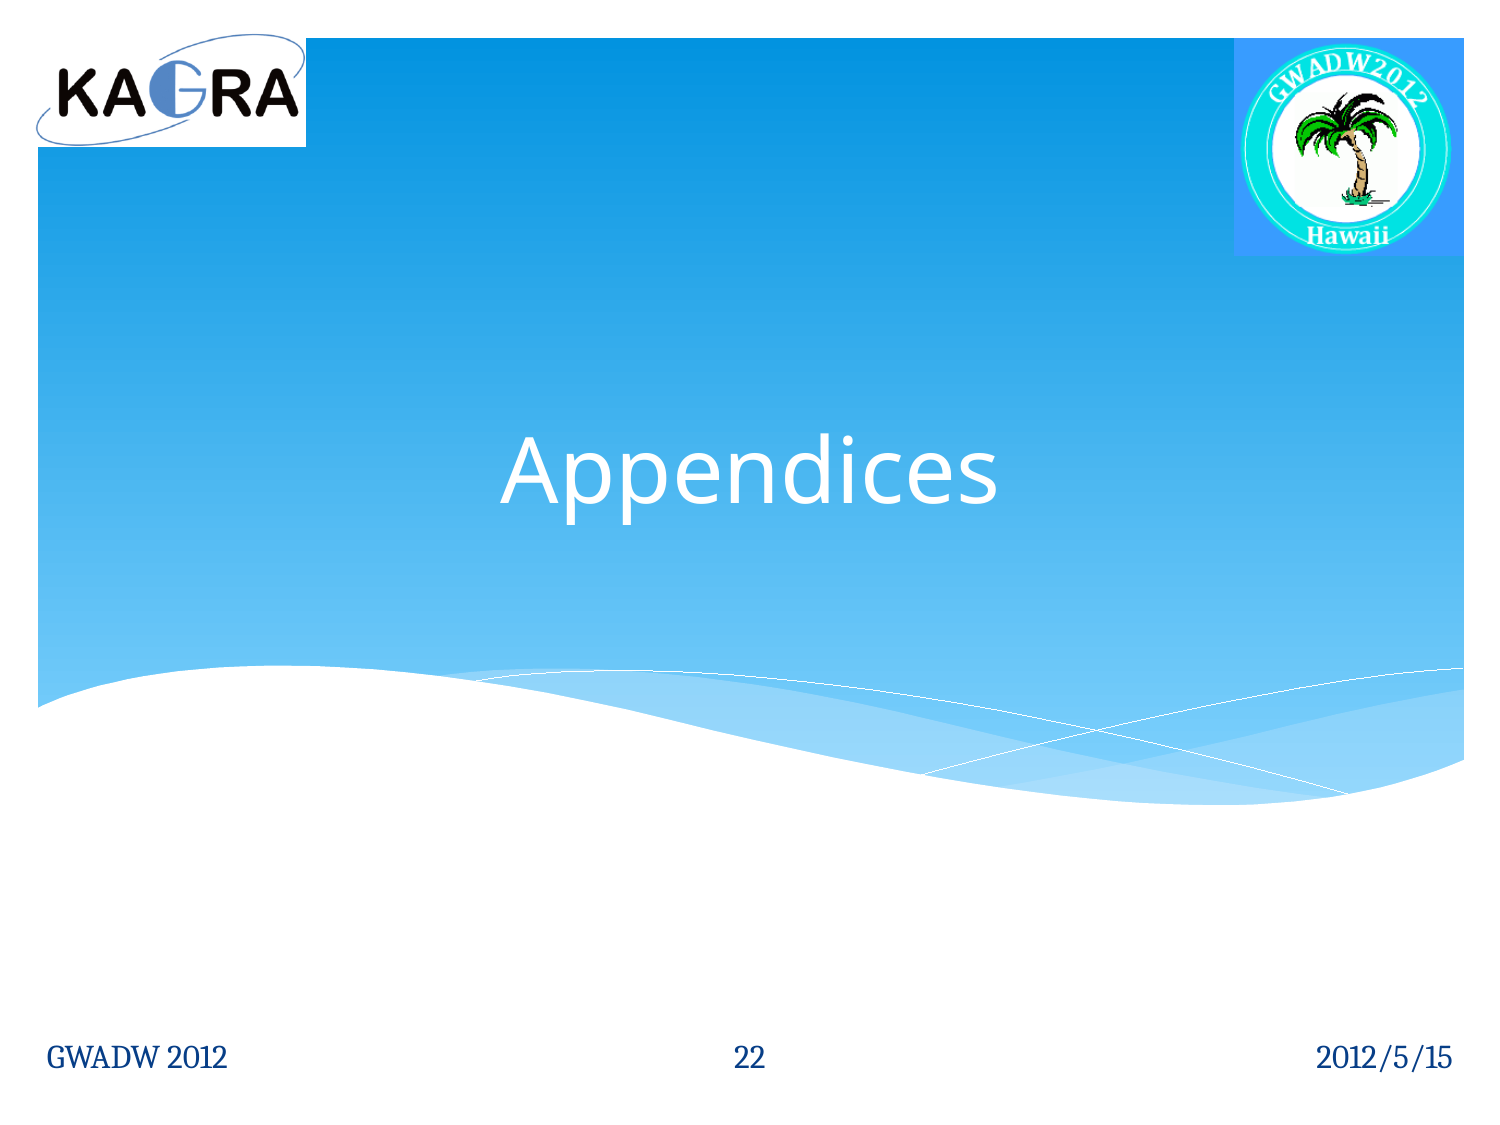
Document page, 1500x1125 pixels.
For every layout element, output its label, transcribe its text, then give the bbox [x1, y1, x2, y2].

slide_number 22 [654, 1025, 846, 1086]
title Appendices [113, 404, 1389, 655]
picture [1234, 38, 1464, 256]
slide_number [847, 1025, 1469, 1086]
footer GWADW 2012 [31, 1025, 653, 1086]
picture [29, 30, 306, 147]
